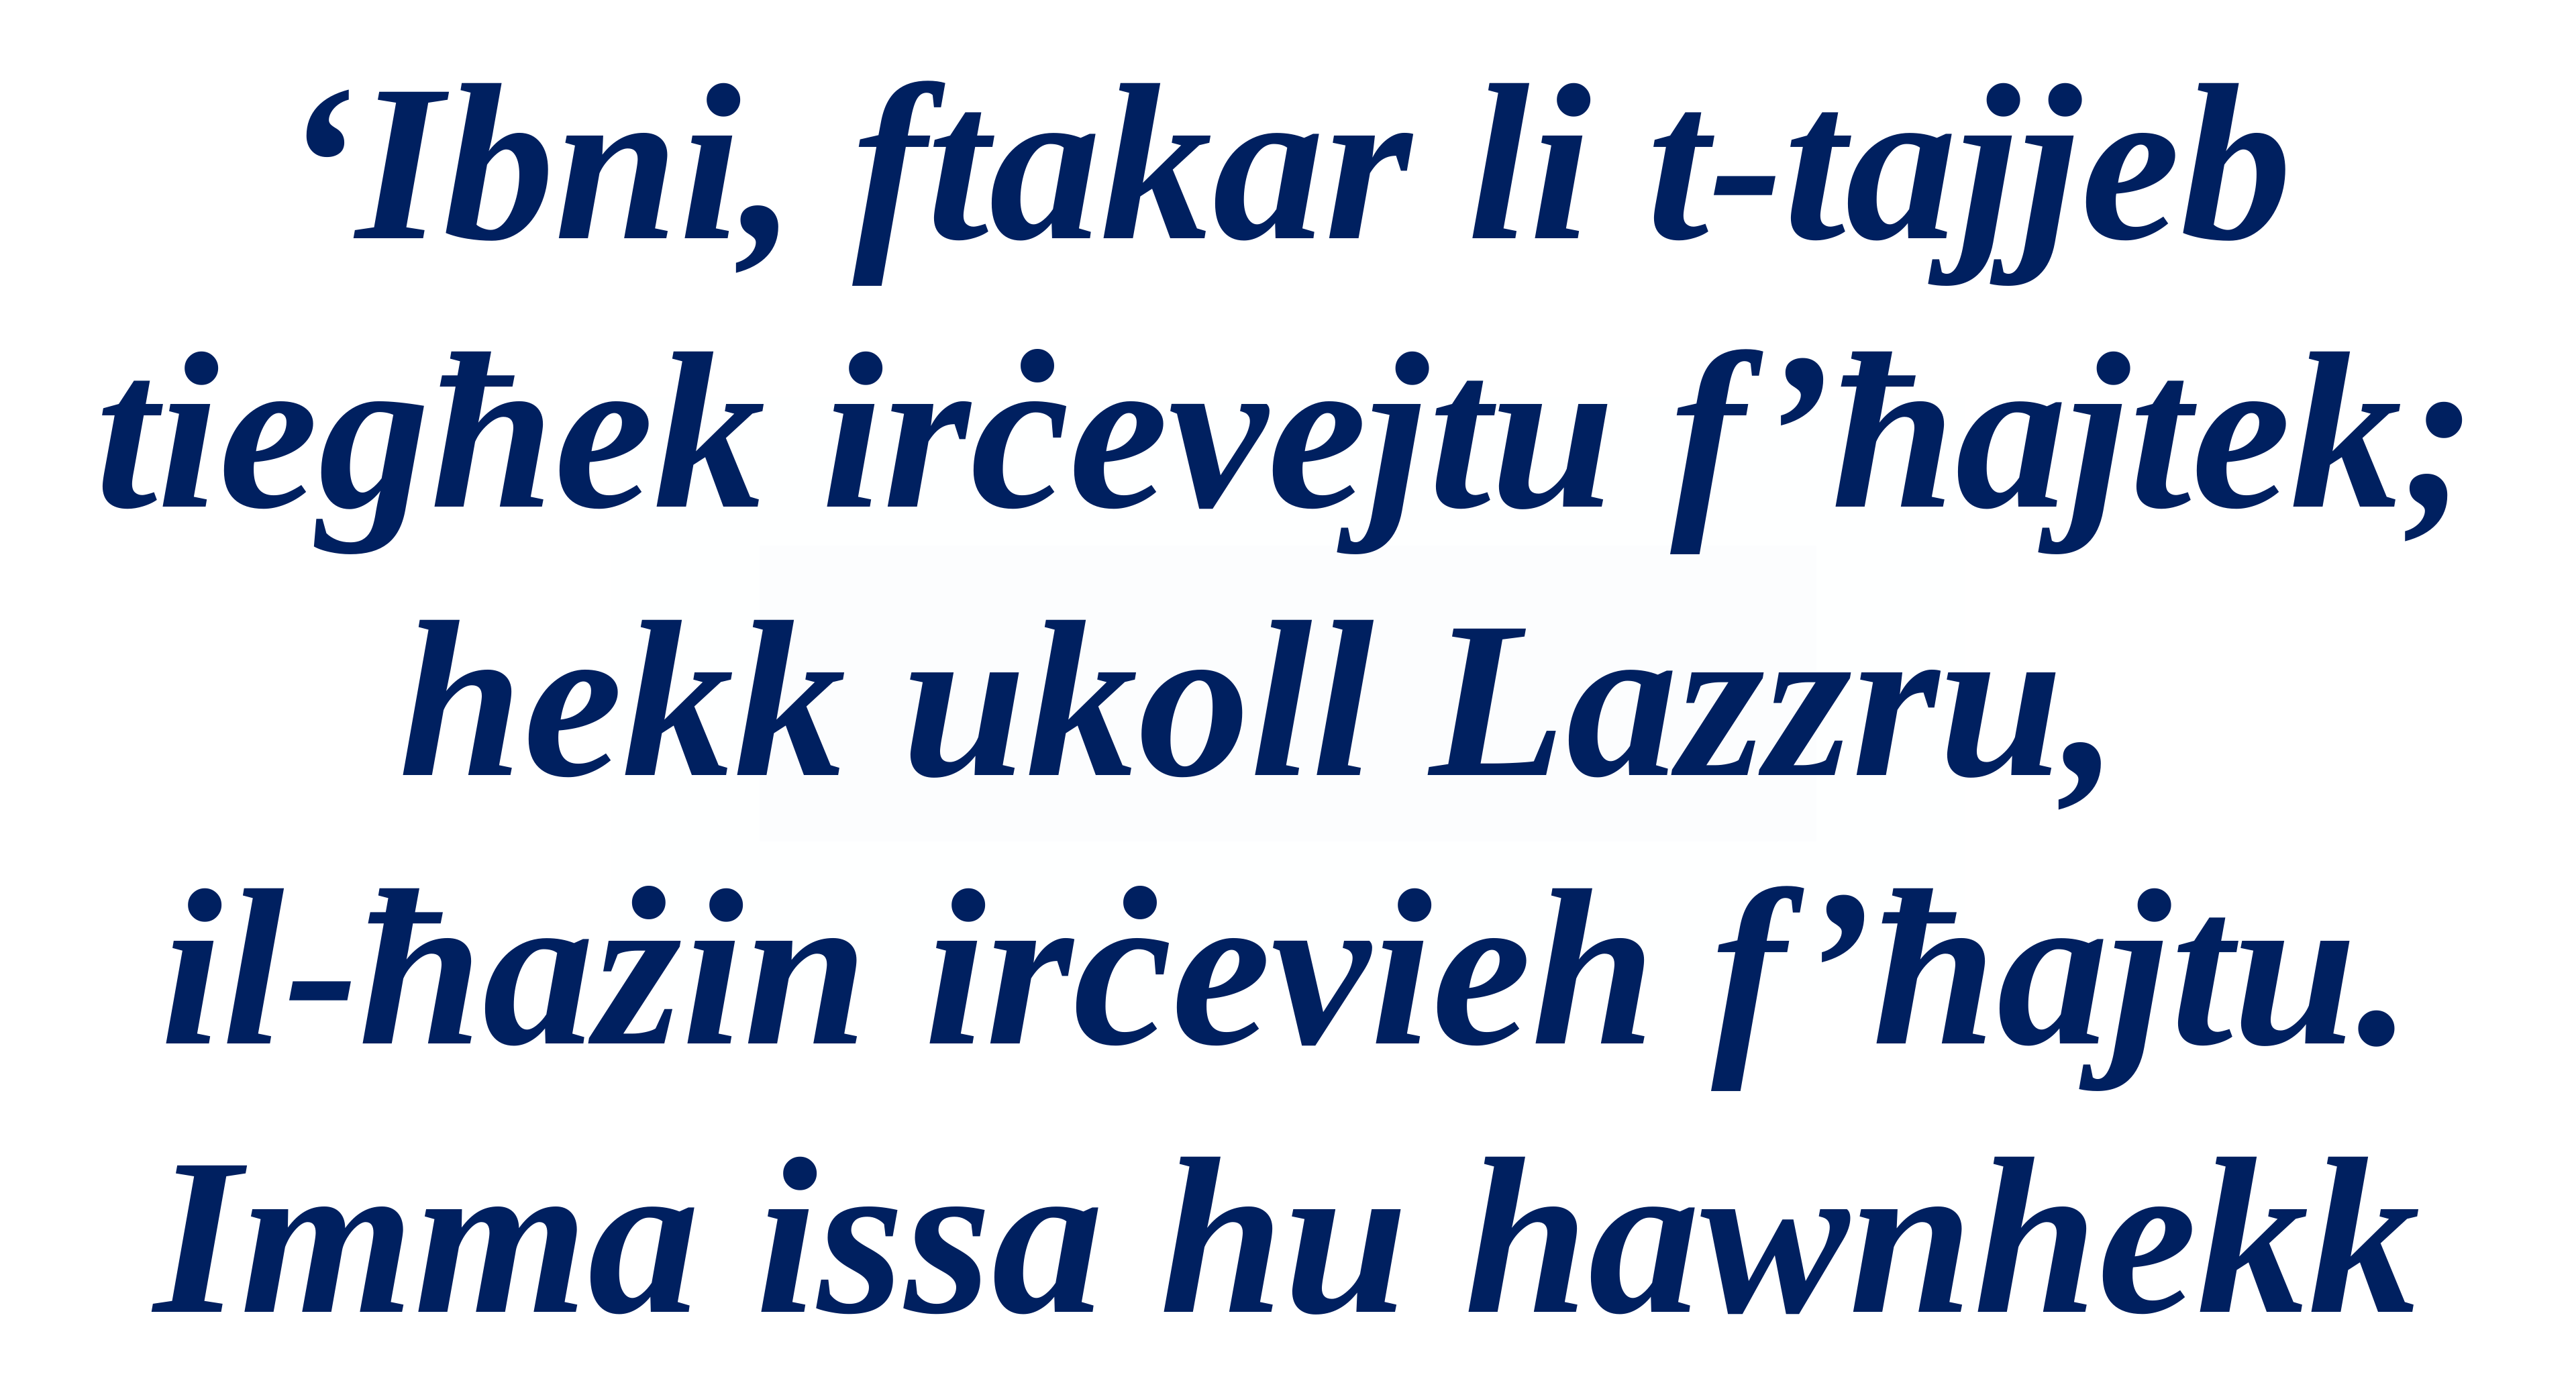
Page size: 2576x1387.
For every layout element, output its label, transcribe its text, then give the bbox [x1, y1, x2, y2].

text_box ‘Ibni, ftakar li t-tajjeb tiegħek irċevejtu f’ħajtek; hekk ukoll Lazzru, il-ħażin irċevieh f’ħajtu. Imma issa hu hawnhekk [37, 3, 2538, 1368]
